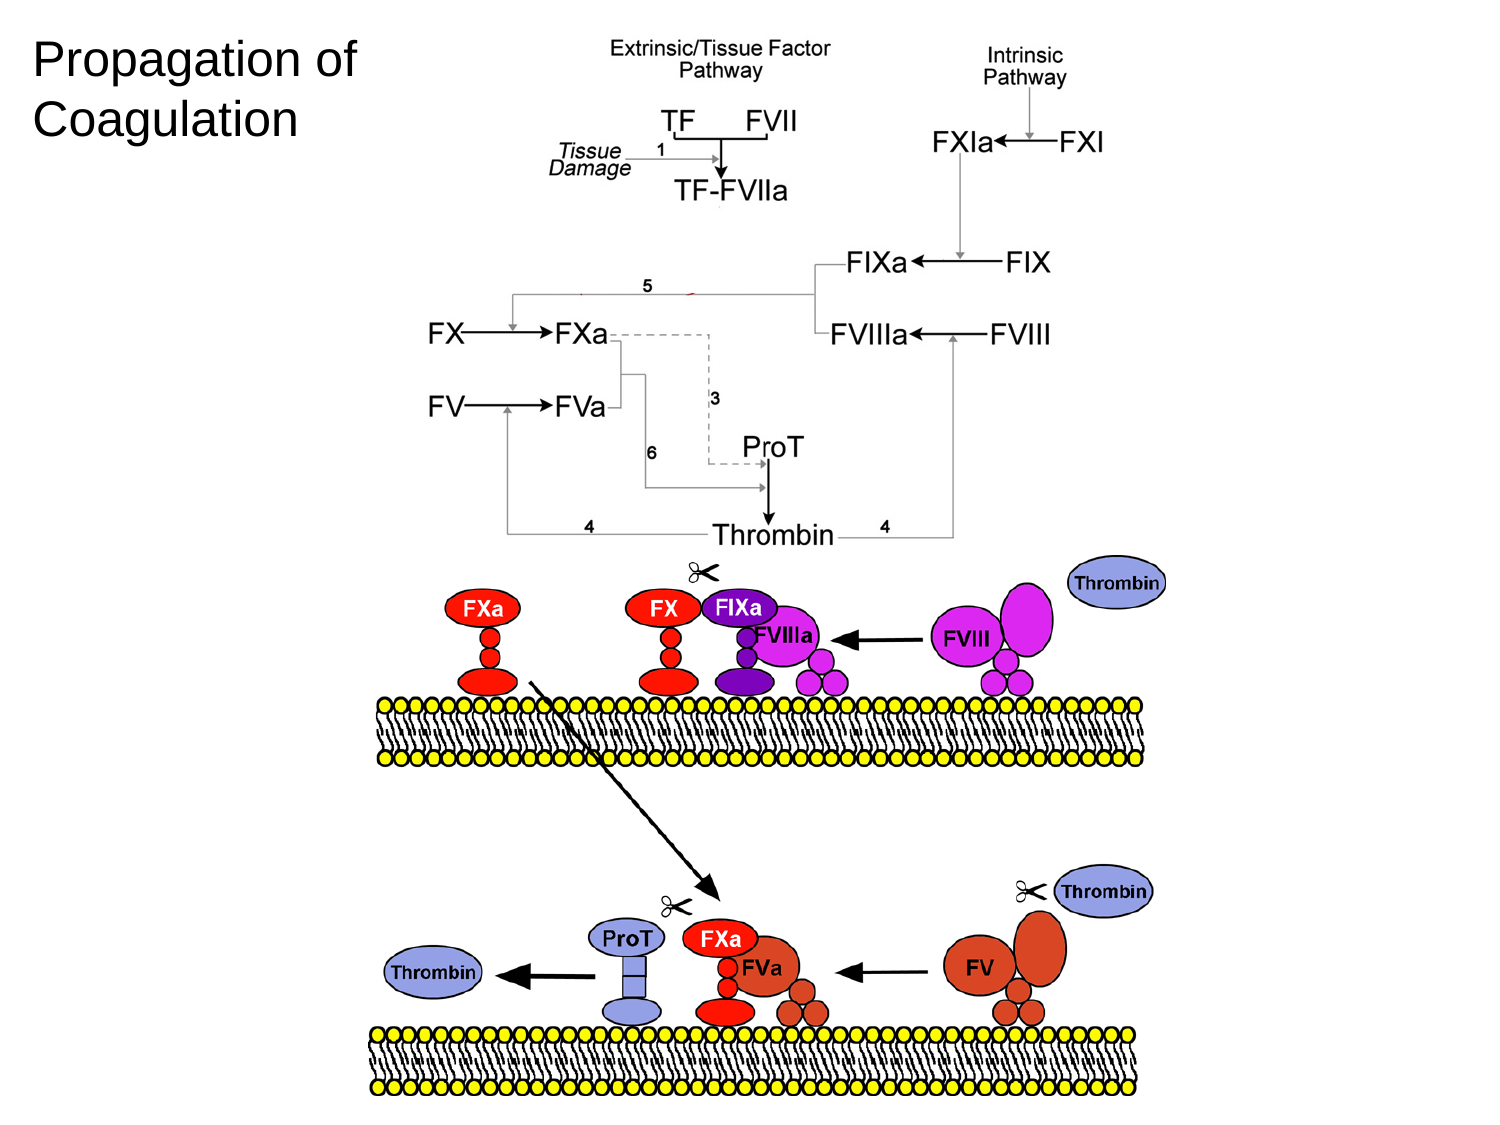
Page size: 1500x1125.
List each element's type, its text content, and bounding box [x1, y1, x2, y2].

picture [368, 35, 1166, 1096]
text_box Propagation of Coagulation [17, 19, 538, 154]
